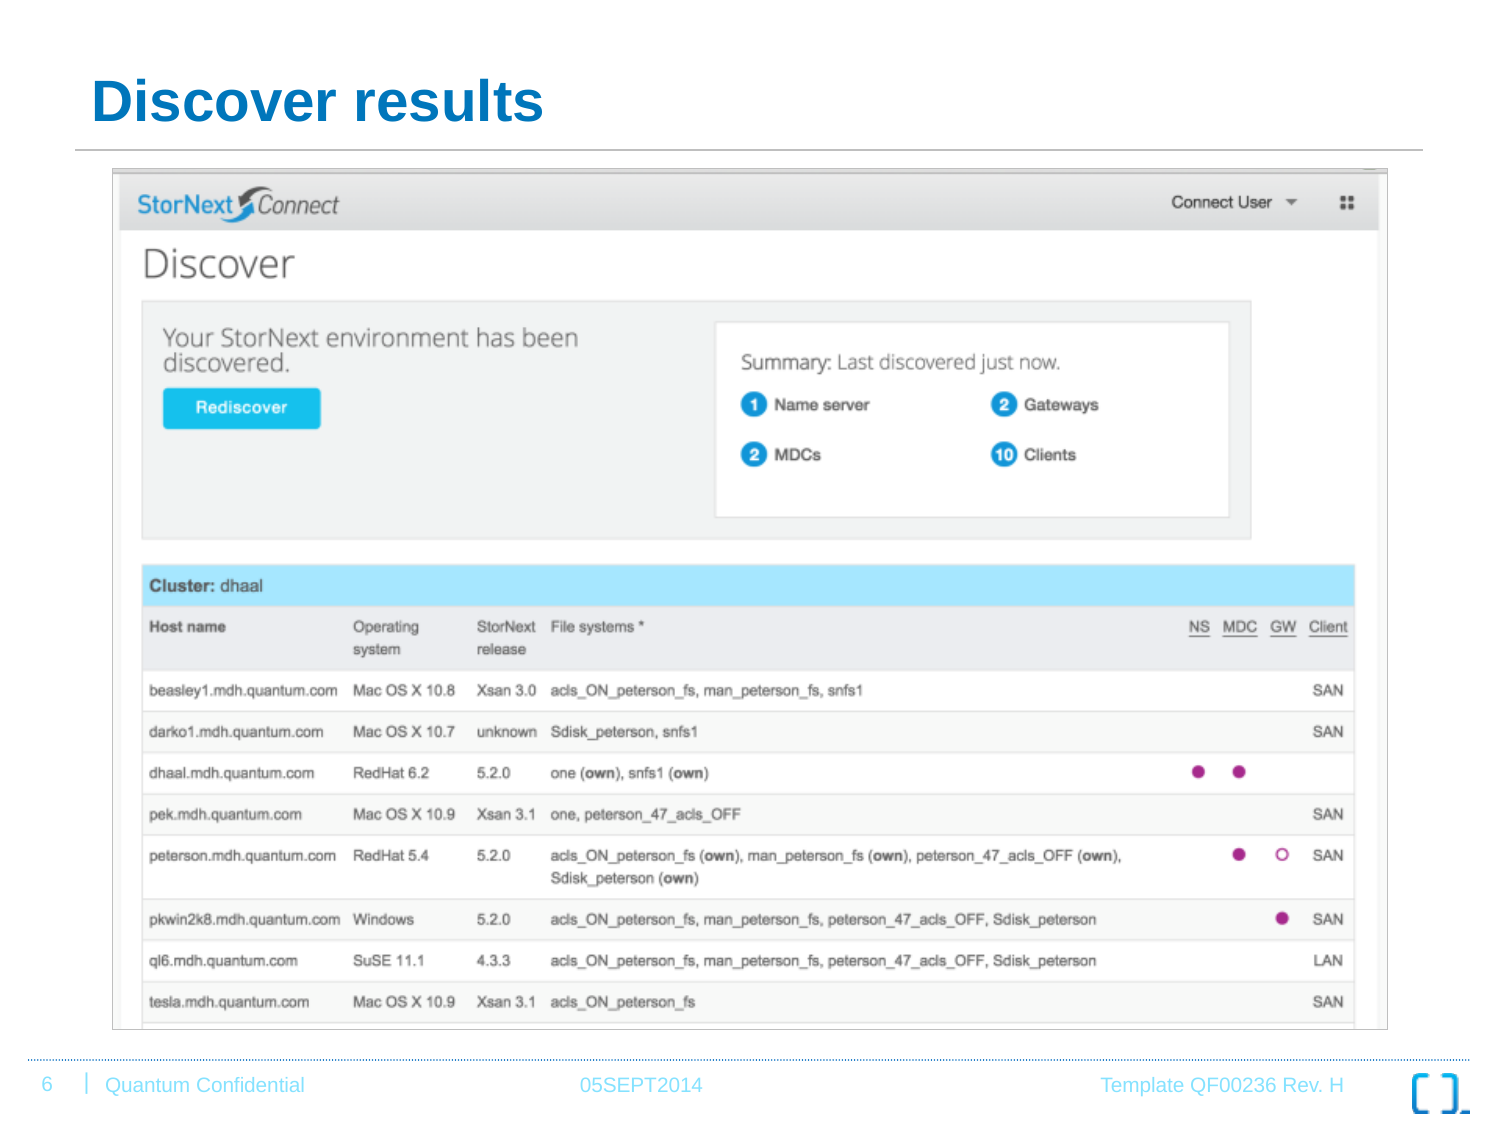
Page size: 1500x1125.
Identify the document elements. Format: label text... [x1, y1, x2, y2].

title Discover results [76, 48, 1425, 148]
picture [111, 168, 1388, 1030]
picture [1412, 1073, 1470, 1114]
